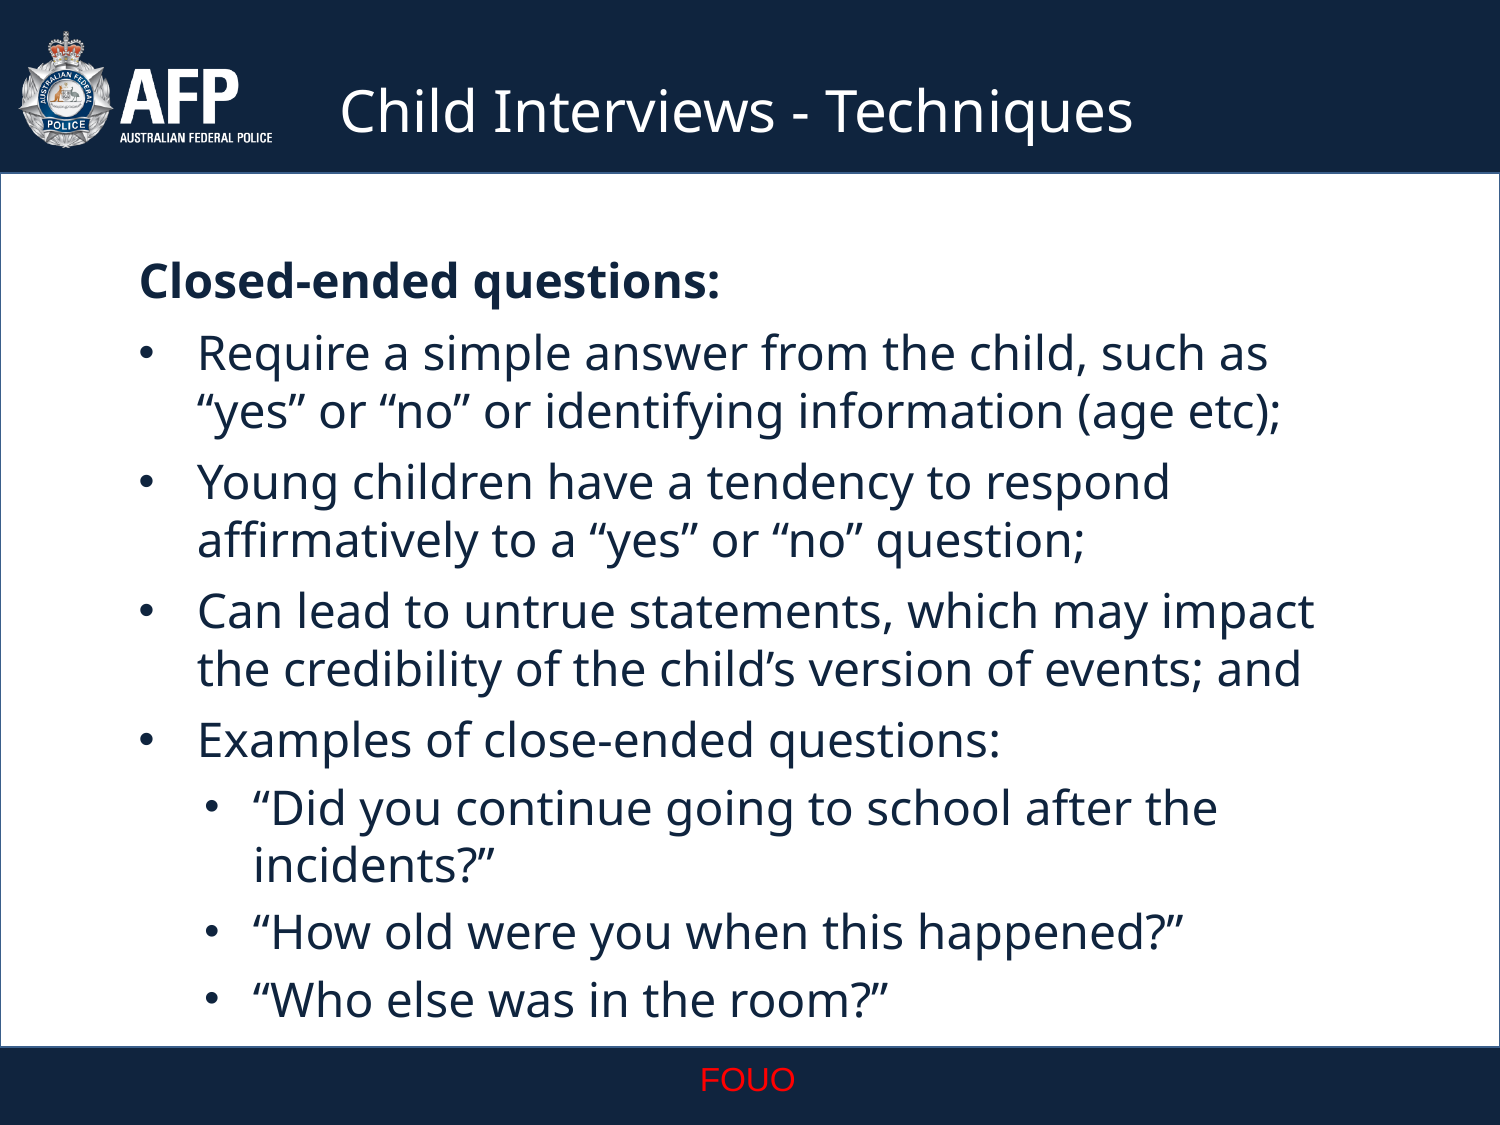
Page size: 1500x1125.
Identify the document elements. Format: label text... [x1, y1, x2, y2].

list Closed-ended questions: Require a simple answer from the child, such as “yes” or “no” or identifying information (age etc); Young children have a tendency to respond affirmatively to a “yes” or “no” question; Can lead to untrue statements, which may impact the credibility of the child’s version of events; and Examples of close-ended questions: “Did you continue going to school after the incidents?” “How old were you when this happened?” “Who else was in the room?” [112, 243, 1388, 1042]
picture [18, 31, 272, 148]
title Child Interviews - Techniques [324, 42, 1429, 152]
